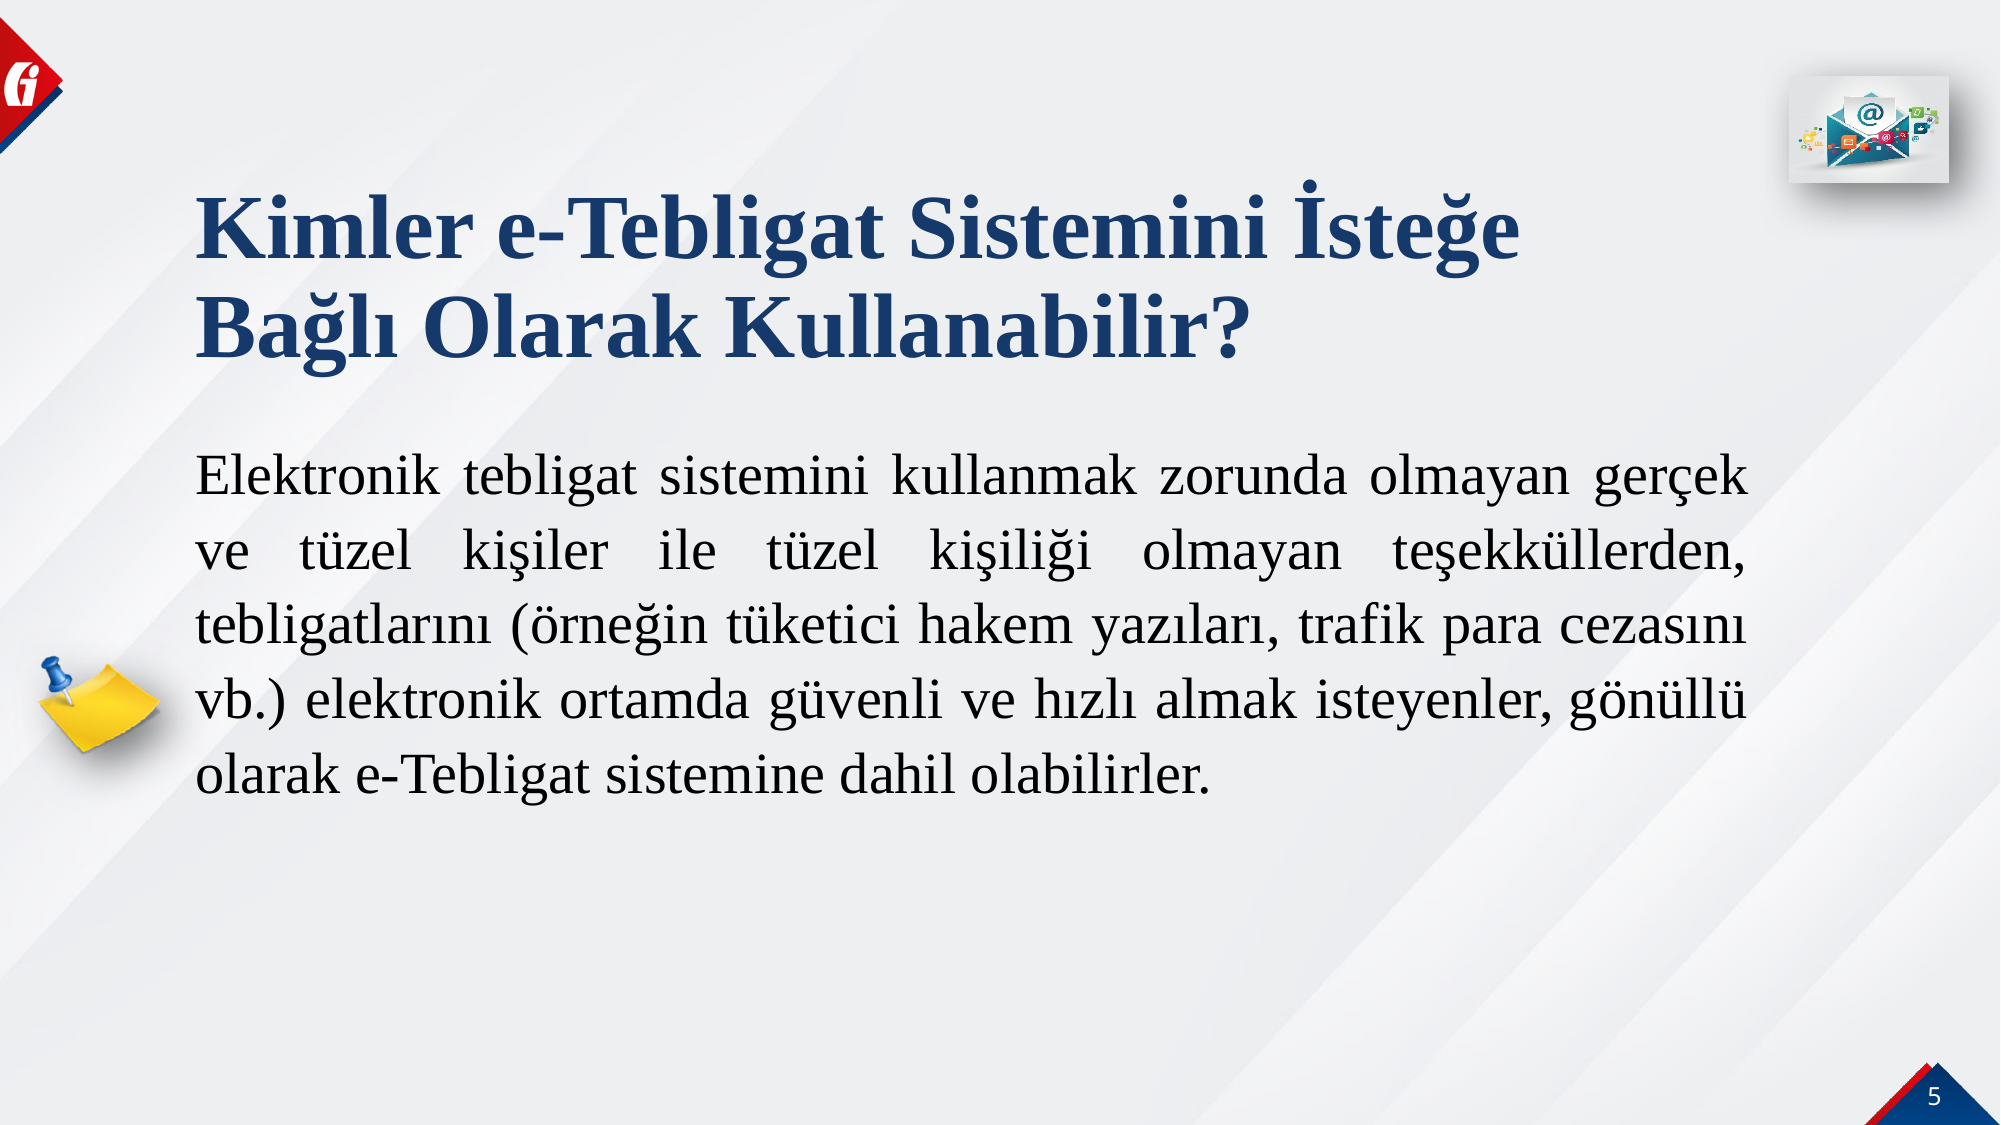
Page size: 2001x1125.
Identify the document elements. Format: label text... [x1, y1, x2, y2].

picture [0, 0, 2001, 1125]
text_box Kimler e-Tebligat Sistemini İsteğe Bağlı Olarak Kullanabilir? Elektronik tebligat sistemini kullanmak zorunda olmayan gerçek ve tüzel kişiler ile tüzel kişiliği olmayan teşekküllerden, tebligatlarını (örneğin tüketici hakem yazıları, trafik para cezasını vb.) elektronik ortamda güvenli ve hızlı almak isteyenler, gönüllü olarak e-Tebligat sistemine dahil olabilirler. [180, 239, 1764, 996]
